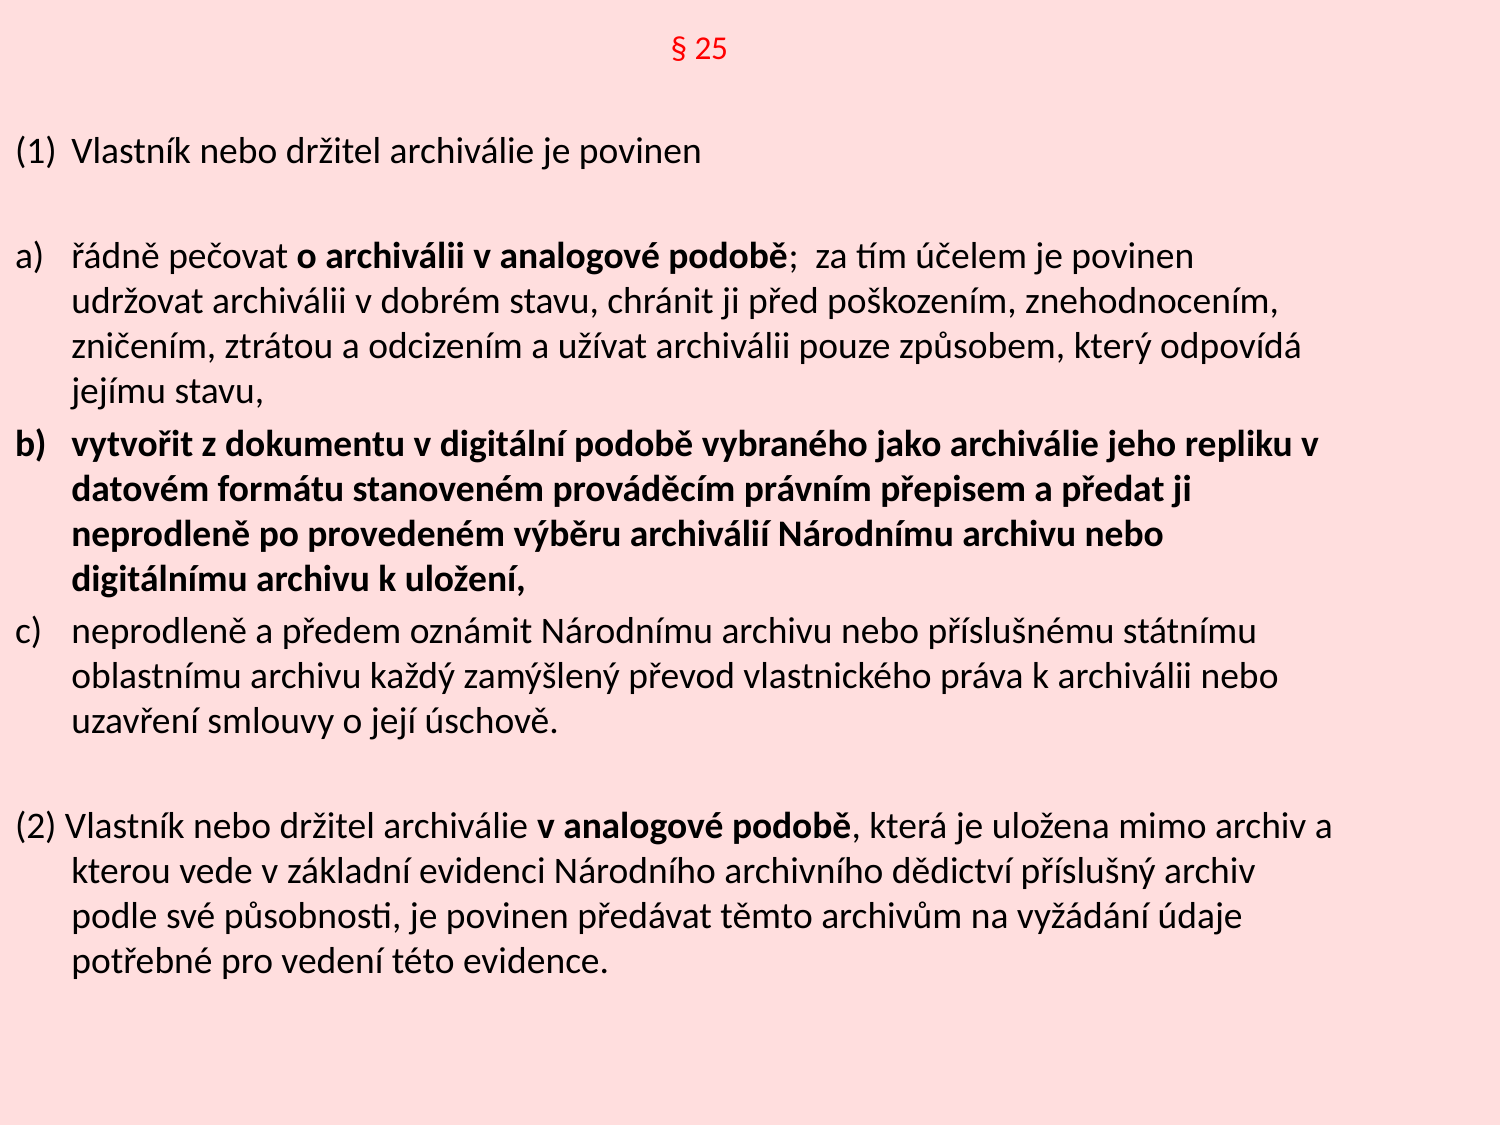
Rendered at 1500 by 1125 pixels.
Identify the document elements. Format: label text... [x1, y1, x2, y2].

list § 25 Vlastník nebo držitel archiválie je povinen řádně pečovat o archiválii v analogové podobě; za tím účelem je povinen udržovat archiválii v dobrém stavu, chránit ji před poškozením, znehodnocením, zničením, ztrátou a odcizením a užívat archiválii pouze způsobem, který odpovídá jejímu stavu, vytvořit z dokumentu v digitální podobě vybraného jako archiválie jeho repliku v datovém formátu stanoveném prováděcím právním přepisem a předat ji neprodleně po provedeném výběru archiválií Národnímu archivu nebo digitálnímu archivu k uložení, neprodleně a předem oznámit Národnímu archivu nebo příslušnému státnímu oblastnímu archivu každý zamýšlený převod vlastnického práva k archiválii nebo uzavření smlouvy o její úschově. (2) Vlastník nebo držitel archiválie v analogové podobě, která je uložena mimo archiv a kterou vede v základní evidenci Národního archivního dědictví příslušný archiv podle své působnosti, je povinen předávat těmto archivům na vyžádání údaje potřebné pro vedení této evidence. [0, 19, 1350, 1005]
